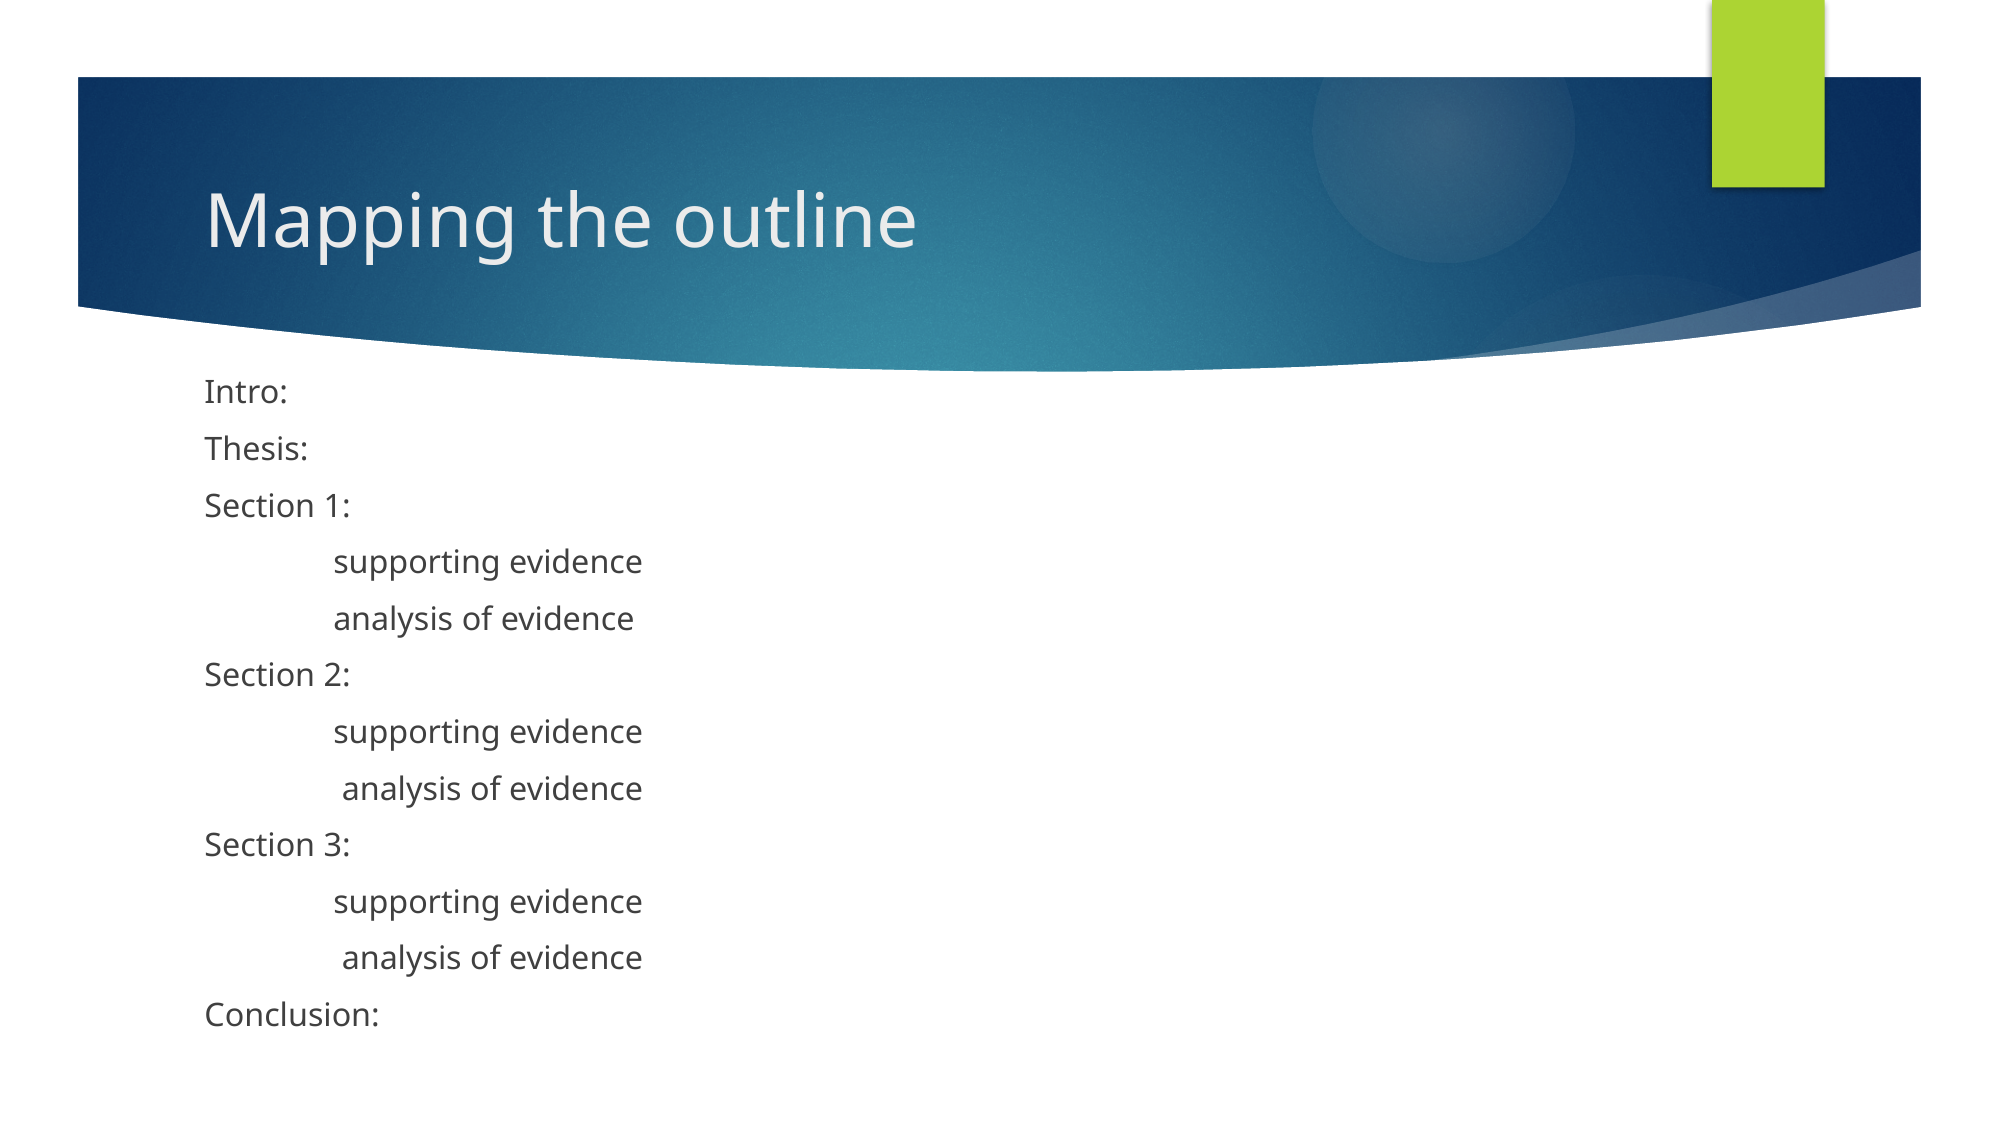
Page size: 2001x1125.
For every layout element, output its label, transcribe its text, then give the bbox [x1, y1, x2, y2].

list Intro: Thesis: Section 1: supporting evidence analysis of evidence Section 2: supporting evidence analysis of evidence Section 3: supporting evidence analysis of evidence Conclusion: [189, 364, 1627, 1044]
title Mapping the outline [189, 159, 1627, 276]
